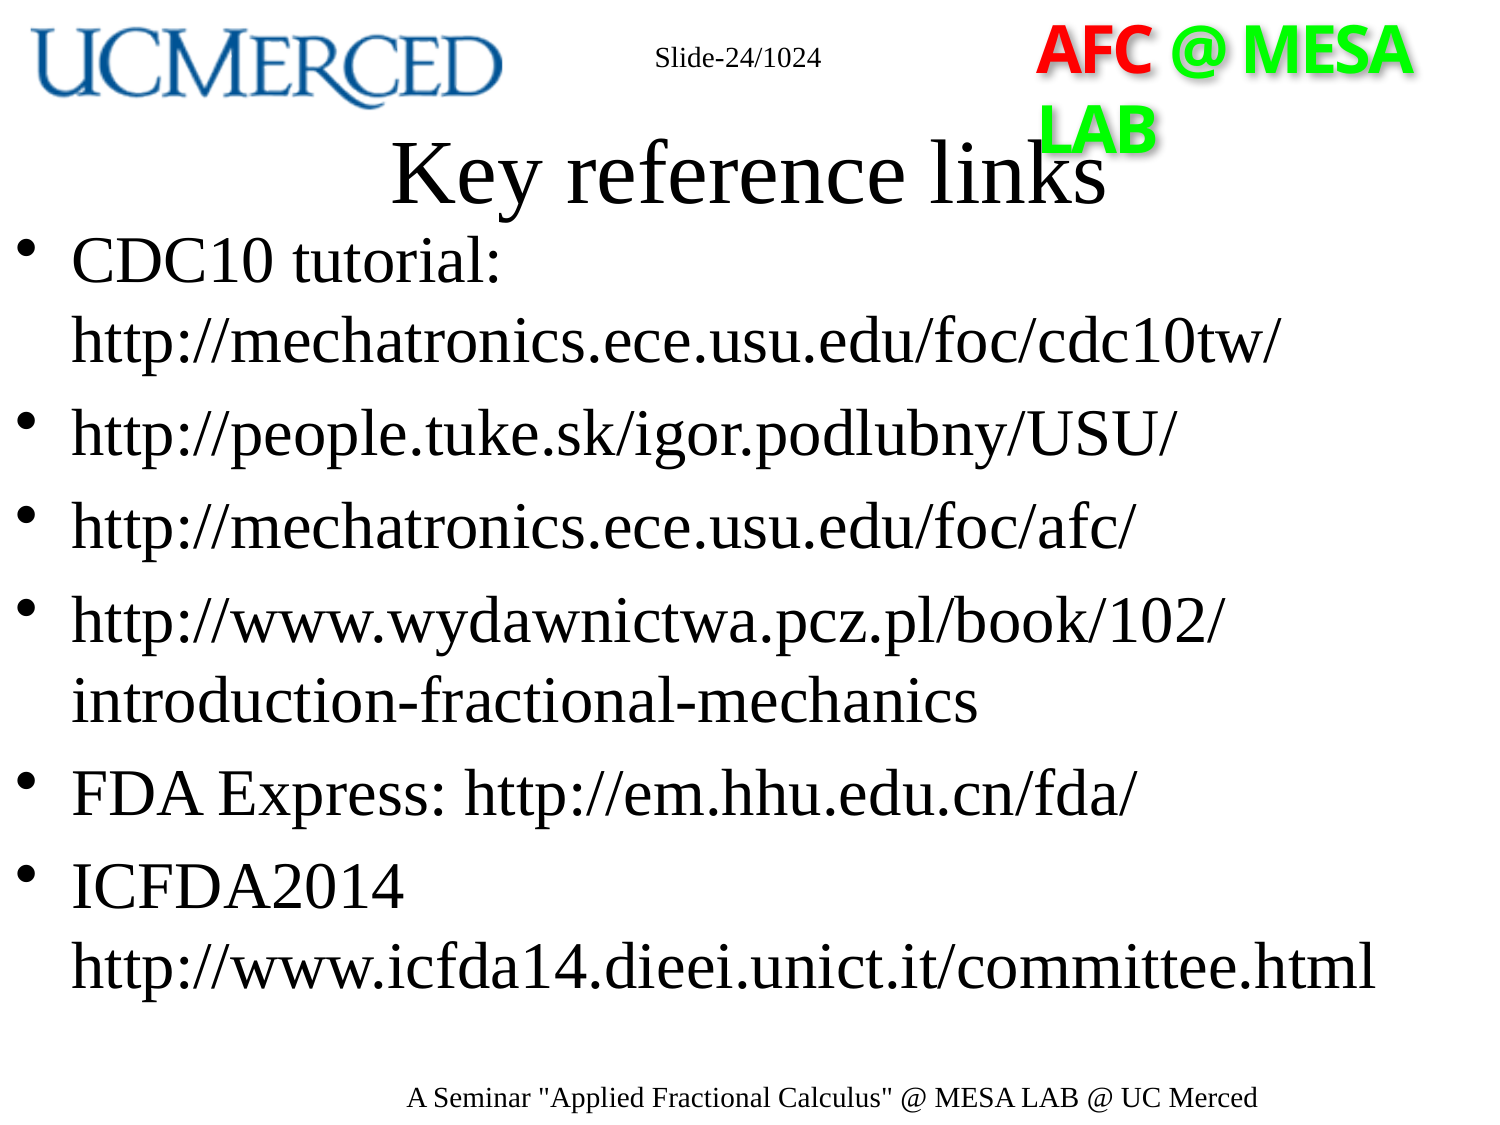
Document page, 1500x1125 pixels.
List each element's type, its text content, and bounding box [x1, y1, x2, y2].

picture [20, 16, 514, 90]
list CDC10 tutorial: http://mechatronics.ece.usu.edu/foc/cdc10tw/ http://people.tuke.sk/igor.podlubny/USU/ http://mechatronics.ece.usu.edu/foc/afc/ http://www.wydawnictwa.pcz.pl/book/102/introduction-fractional-mechanics FDA Express: http://em.hhu.edu.cn/fda/ ICFDA2014 http://www.icfda14.dieei.unict.it/committee.html [0, 208, 1442, 917]
title Key reference links [0, 90, 1500, 244]
footer A Seminar "Applied Fractional Calculus" @ MESA LAB @ UC Merced [312, 1070, 1353, 1125]
slide_number Slide-24/1024 [548, 30, 928, 103]
